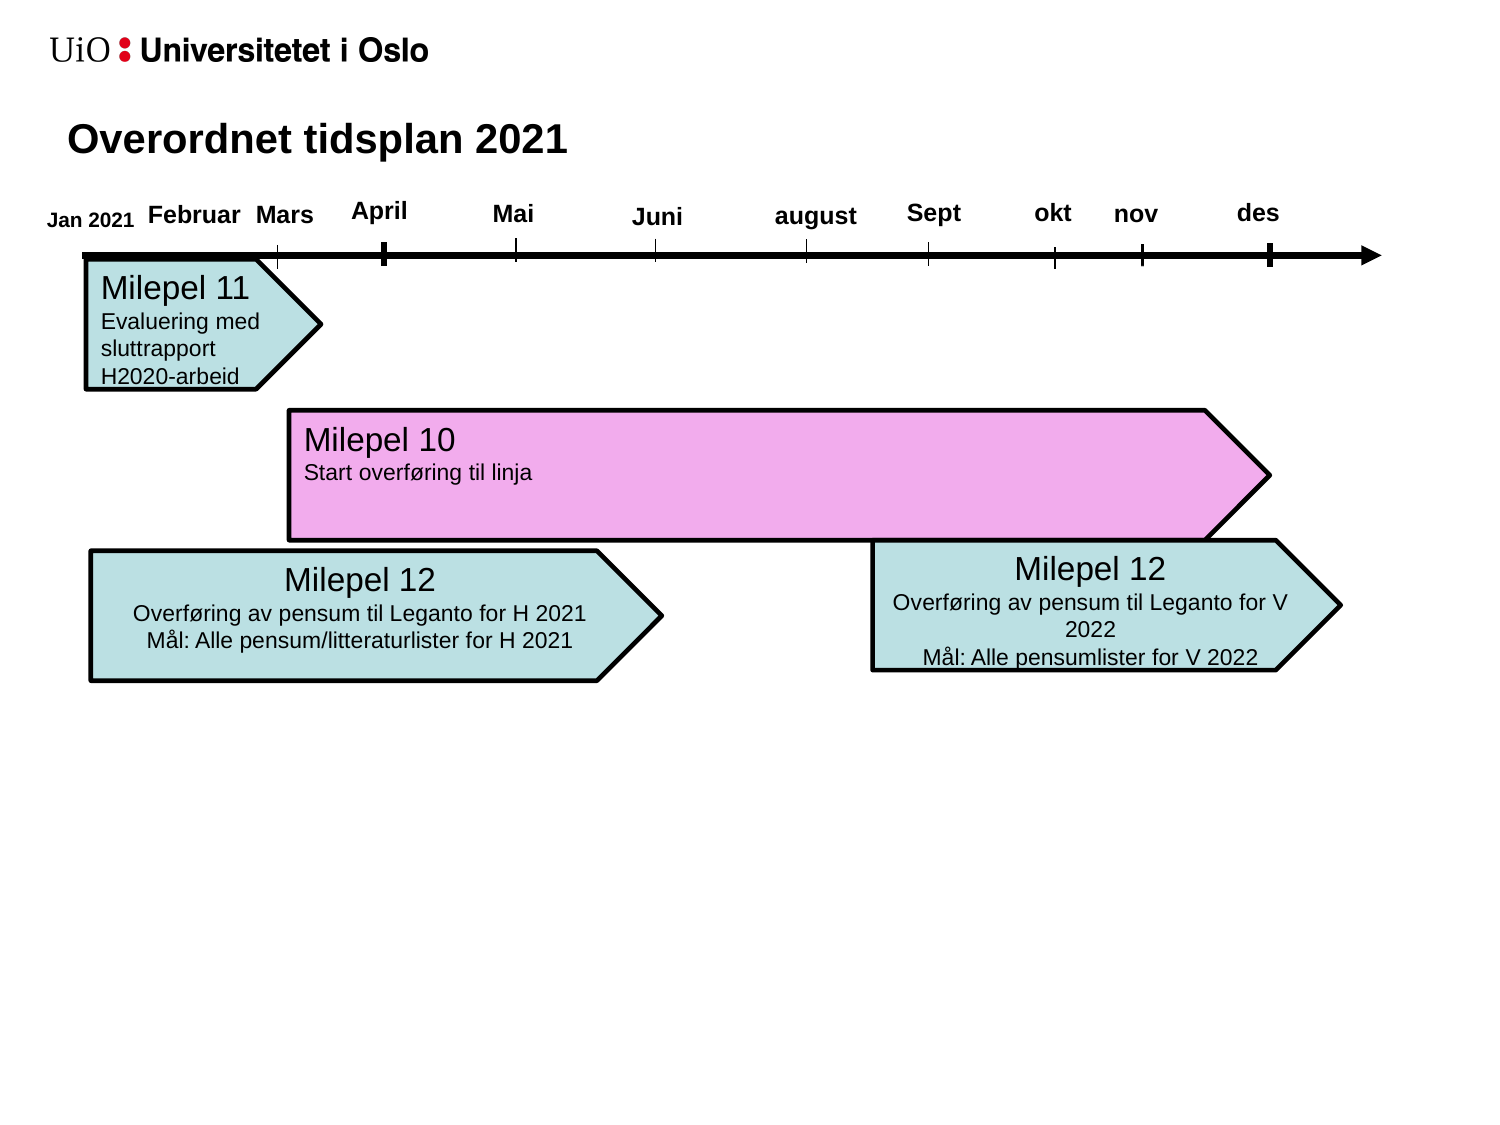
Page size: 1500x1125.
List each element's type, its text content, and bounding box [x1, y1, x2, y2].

text_box okt [1019, 188, 1087, 234]
text_box Sept [892, 188, 977, 234]
text_box Mars [257, 191, 330, 236]
text_box April [336, 197, 423, 232]
text_box nov [1099, 189, 1174, 235]
text_box Milepel 12 Overføring av pensum til Leganto for H 2021 Mål: Alle pensum/litteraturlister for H 2021 [90, 550, 662, 681]
text_box Juni [617, 193, 699, 238]
text_box Milepel 11 Evaluering med sluttrapport H2020-arbeid [85, 263, 322, 390]
text_box Mai [477, 189, 550, 235]
text_box Milepel 12 Overføring av pensum til Leganto for V 2022 Mål: Alle pensumlister for V 2022 [872, 540, 1341, 671]
text_box Februar [133, 191, 257, 236]
text_box Jan 2021 [32, 199, 150, 240]
picture [50, 37, 428, 62]
picture [1140, 244, 1144, 269]
text_box Milepel 10 Start overføring til linja [289, 410, 1270, 541]
text_box august [760, 191, 873, 237]
title Overordnet tidsplan 2021 [51, 77, 1315, 197]
text_box des [1222, 189, 1295, 235]
